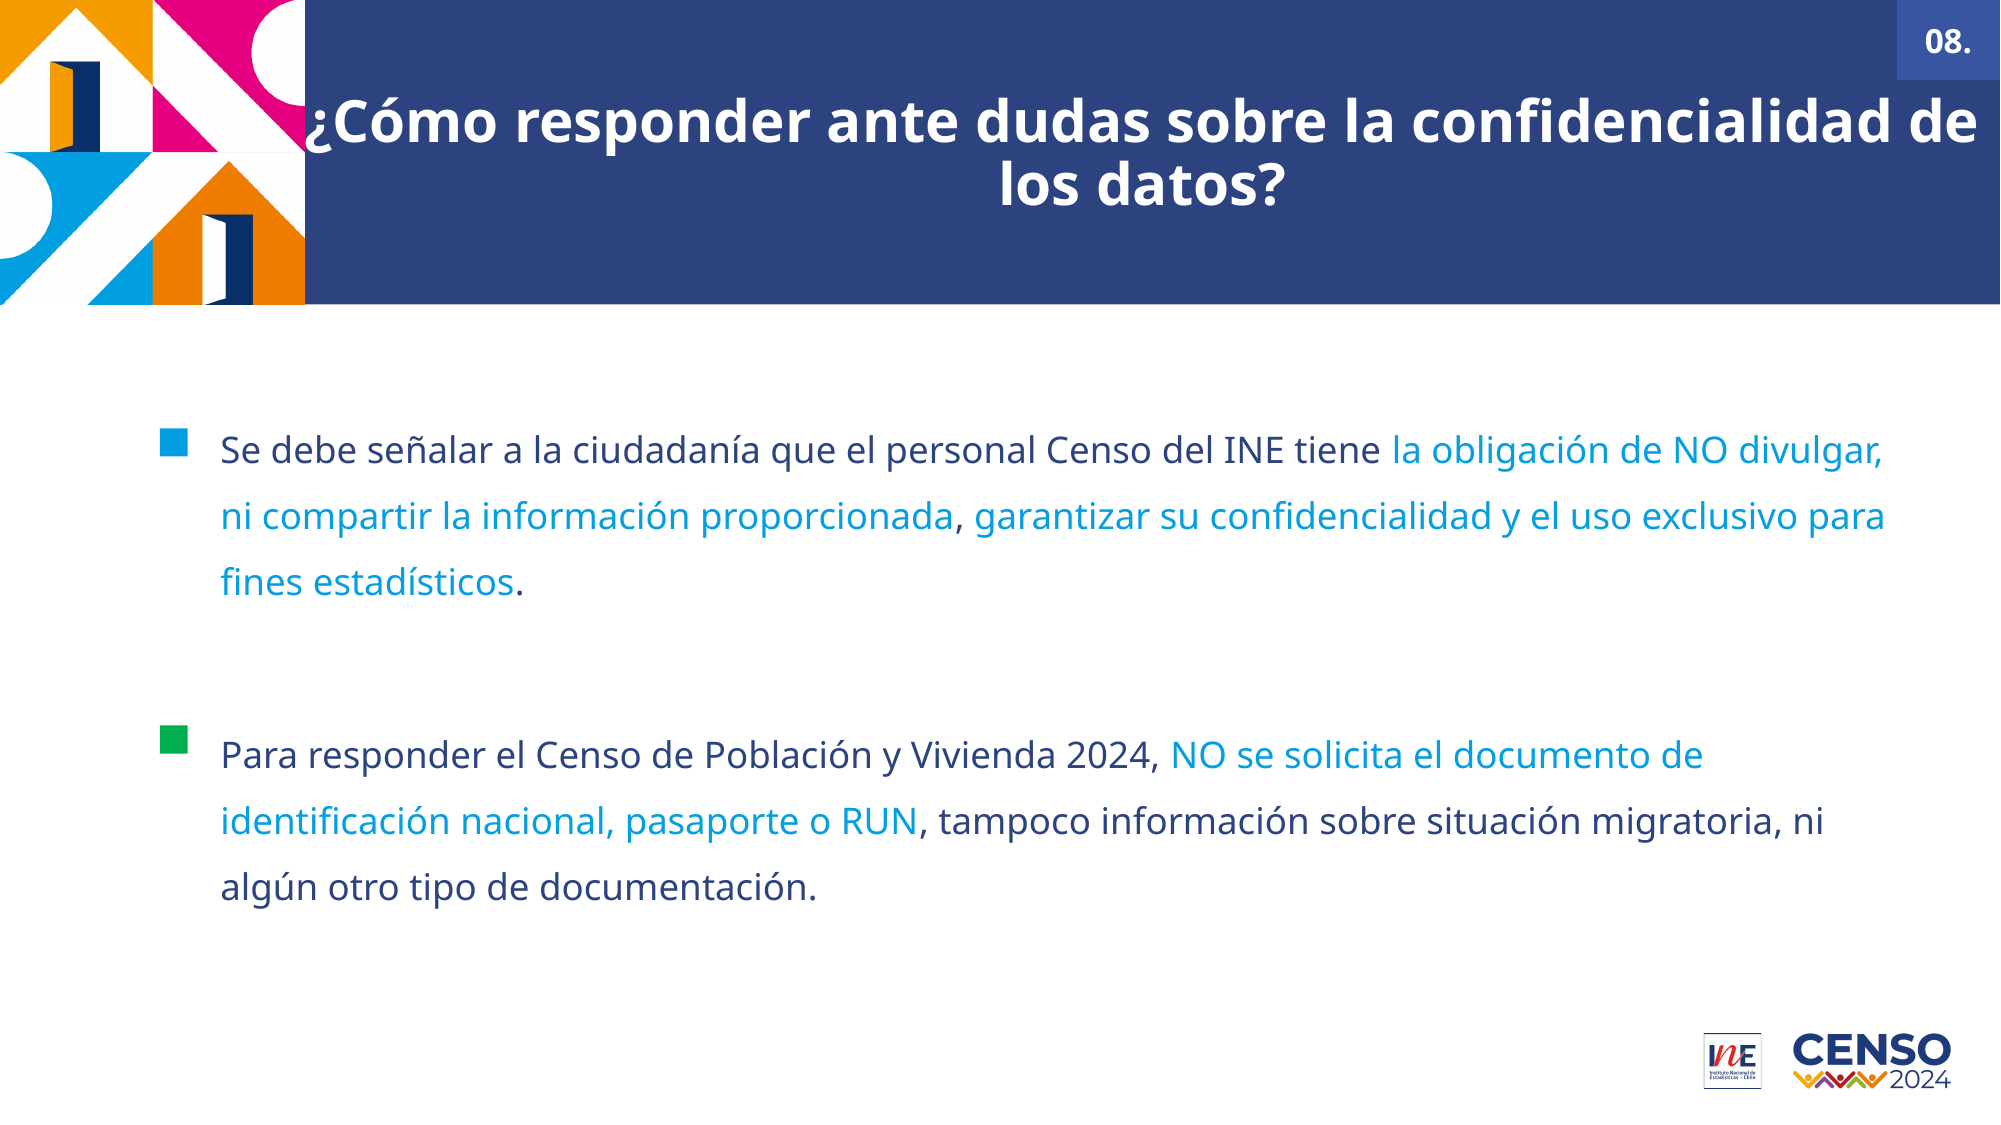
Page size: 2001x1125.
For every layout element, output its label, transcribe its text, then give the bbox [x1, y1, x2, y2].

text_box 08. [1896, 0, 2000, 80]
picture [0, 0, 305, 305]
picture [1784, 1024, 1956, 1094]
text_box [159, 724, 189, 755]
text_box [159, 427, 189, 458]
list Se debe señalar a la ciudadanía que el personal Censo del INE tiene la obligación de NO divulgar, ni compartir la información proporcionada, garantizar su confidencialidad y el uso exclusivo para fines estadísticos. Para responder el Censo de Población y Vivienda 2024, NO se solicita el documento de identificación nacional, pasaporte o RUN, tampoco información sobre situación migratoria, ni algún otro tipo de documentación. [220, 397, 1896, 917]
title ¿Cómo responder ante dudas sobre la confidencialidad de los datos? [288, 86, 1996, 225]
